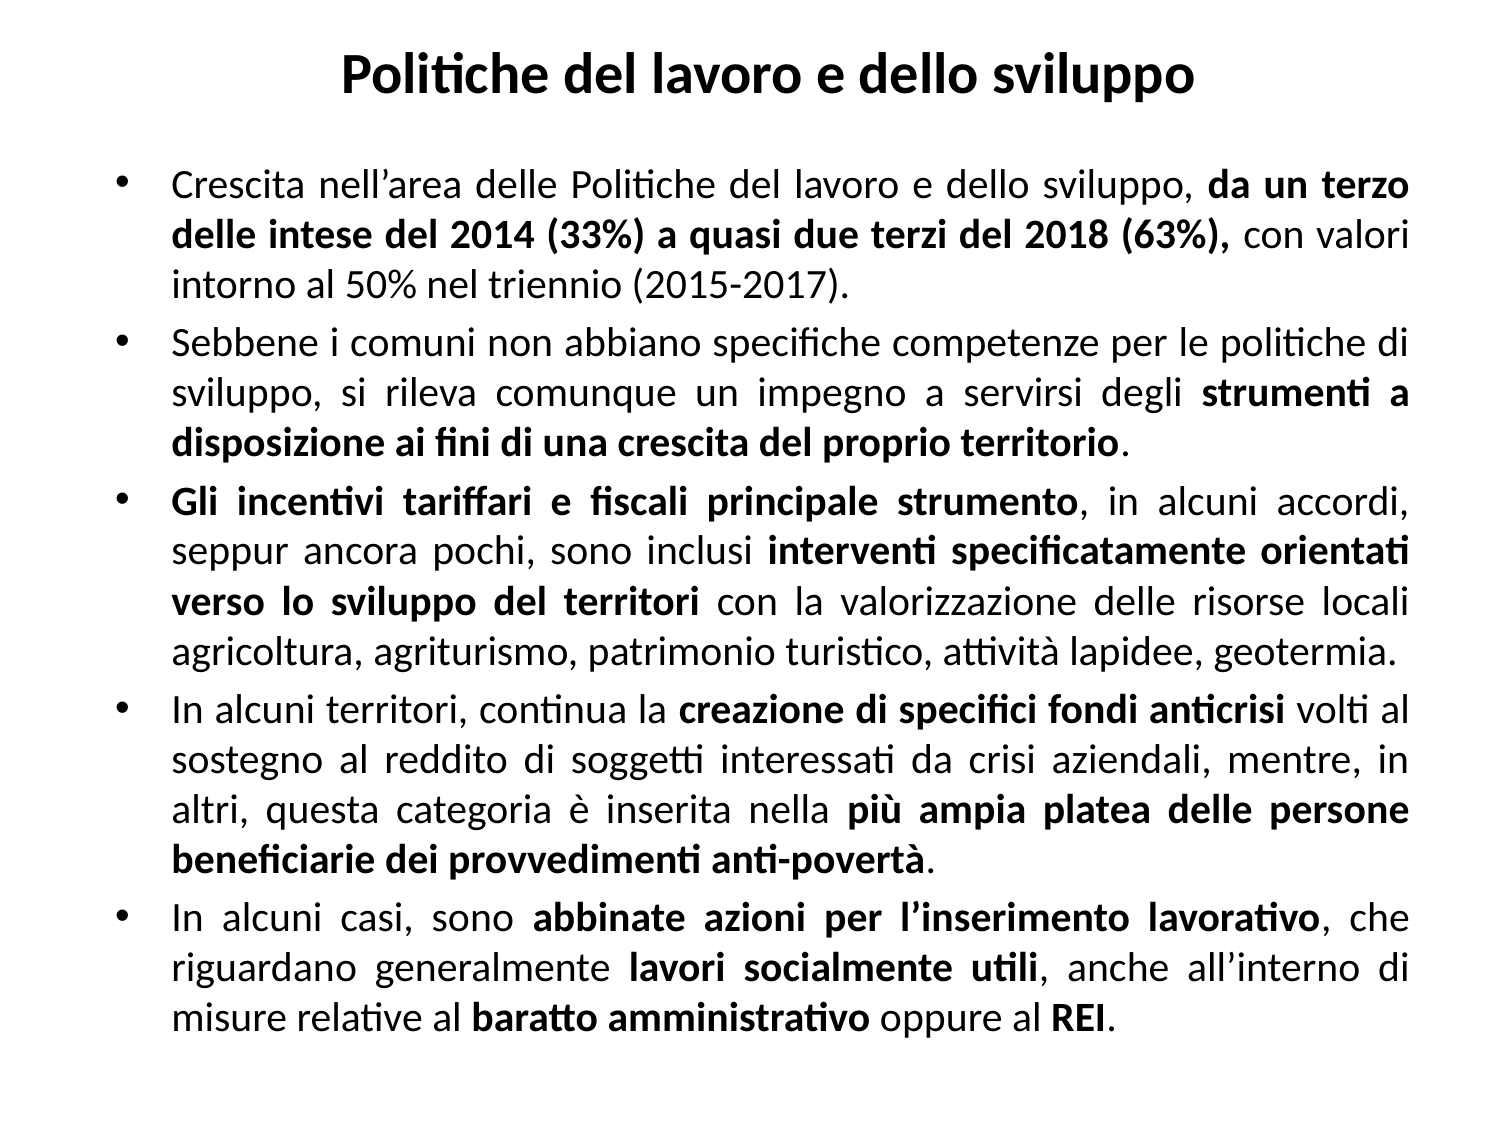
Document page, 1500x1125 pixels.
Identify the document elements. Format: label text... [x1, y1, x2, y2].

title Politiche del lavoro e dello sviluppo [100, 0, 1437, 140]
list Crescita nell’area delle Politiche del lavoro e dello sviluppo, da un terzo delle intese del 2014 (33%) a quasi due terzi del 2018 (63%), con valori intorno al 50% nel triennio (2015-2017). Sebbene i comuni non abbiano specifiche competenze per le politiche di sviluppo, si rileva comunque un impegno a servirsi degli strumenti a disposizione ai fini di una crescita del proprio territorio. Gli incentivi tariffari e fiscali principale strumento, in alcuni accordi, seppur ancora pochi, sono inclusi interventi specificatamente orientati verso lo sviluppo del territori con la valorizzazione delle risorse locali agricoltura, agriturismo, patrimonio turistico, attività lapidee, geotermia. In alcuni territori, continua la creazione di specifici fondi anticrisi volti al sostegno al reddito di soggetti interessati da crisi aziendali, mentre, in altri, questa categoria è inserita nella più ampia platea delle persone beneficiarie dei provvedimenti anti-povertà. In alcuni casi, sono abbinate azioni per l’inserimento lavorativo, che riguardano generalmente lavori socialmente utili, anche all’interno di misure relative al baratto amministrativo oppure al REI. [100, 148, 1425, 1125]
